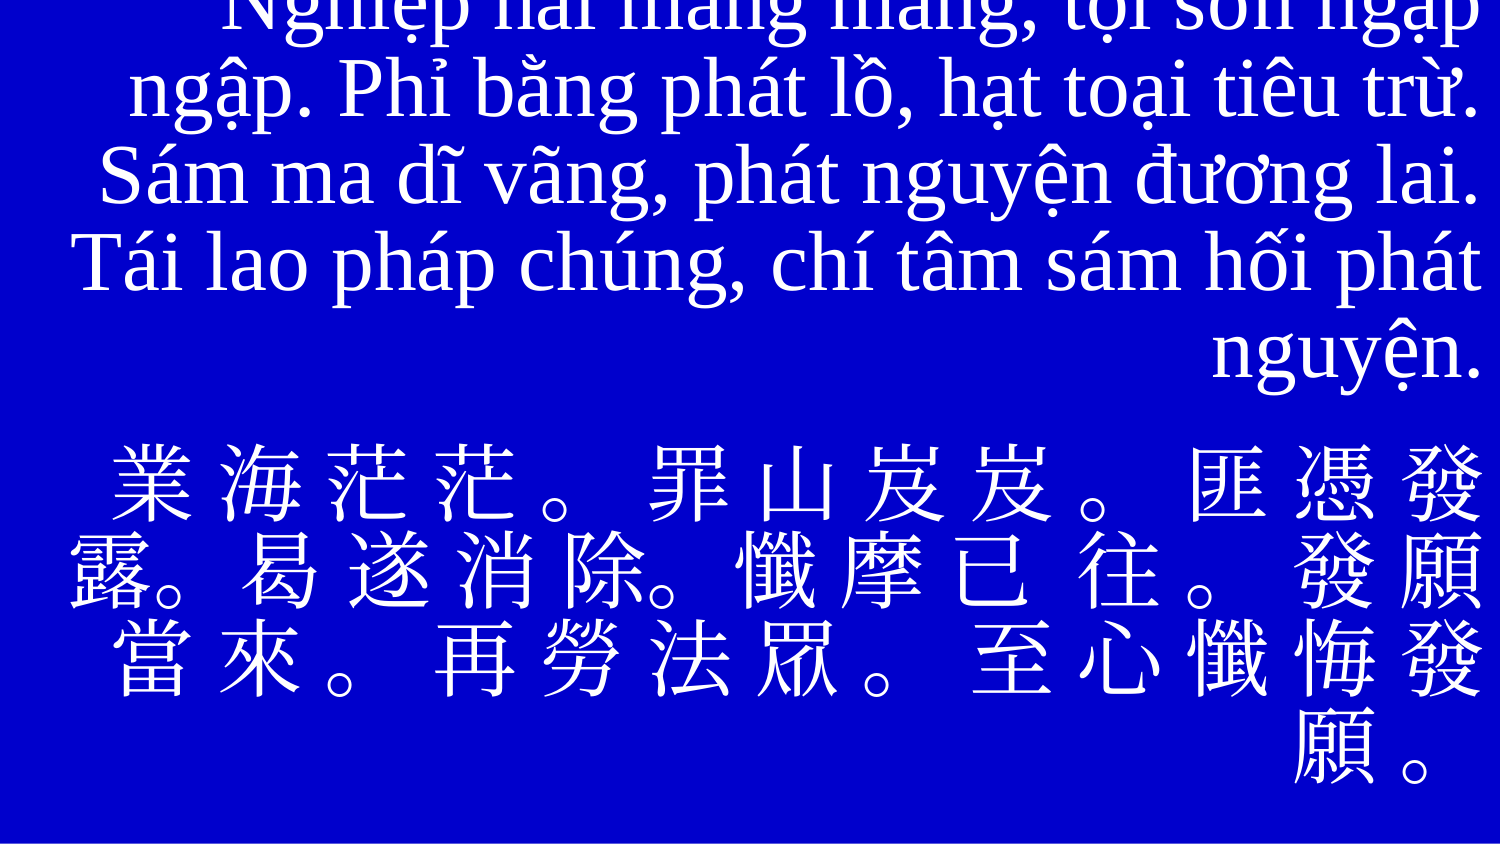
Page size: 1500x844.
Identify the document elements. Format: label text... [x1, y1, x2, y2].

list Nghiệp hải mang mang, tội sơn ngập ngập. Phỉ bằng phát lồ, hạt toại tiêu trừ. Sám ma dĩ vãng, phát nguyện đương lai. Tái lao pháp chúng, chí tâm sám hối phát nguyện. 業 海 茫 茫 。 罪 山 岌 岌 。 匪 憑 發 露。曷 遂 消 除。懺 摩 已 往 。 發 願 當 來 。 再 勞 法 眾 。 至 心 懺 悔 發 願 。 [0, 0, 1500, 844]
